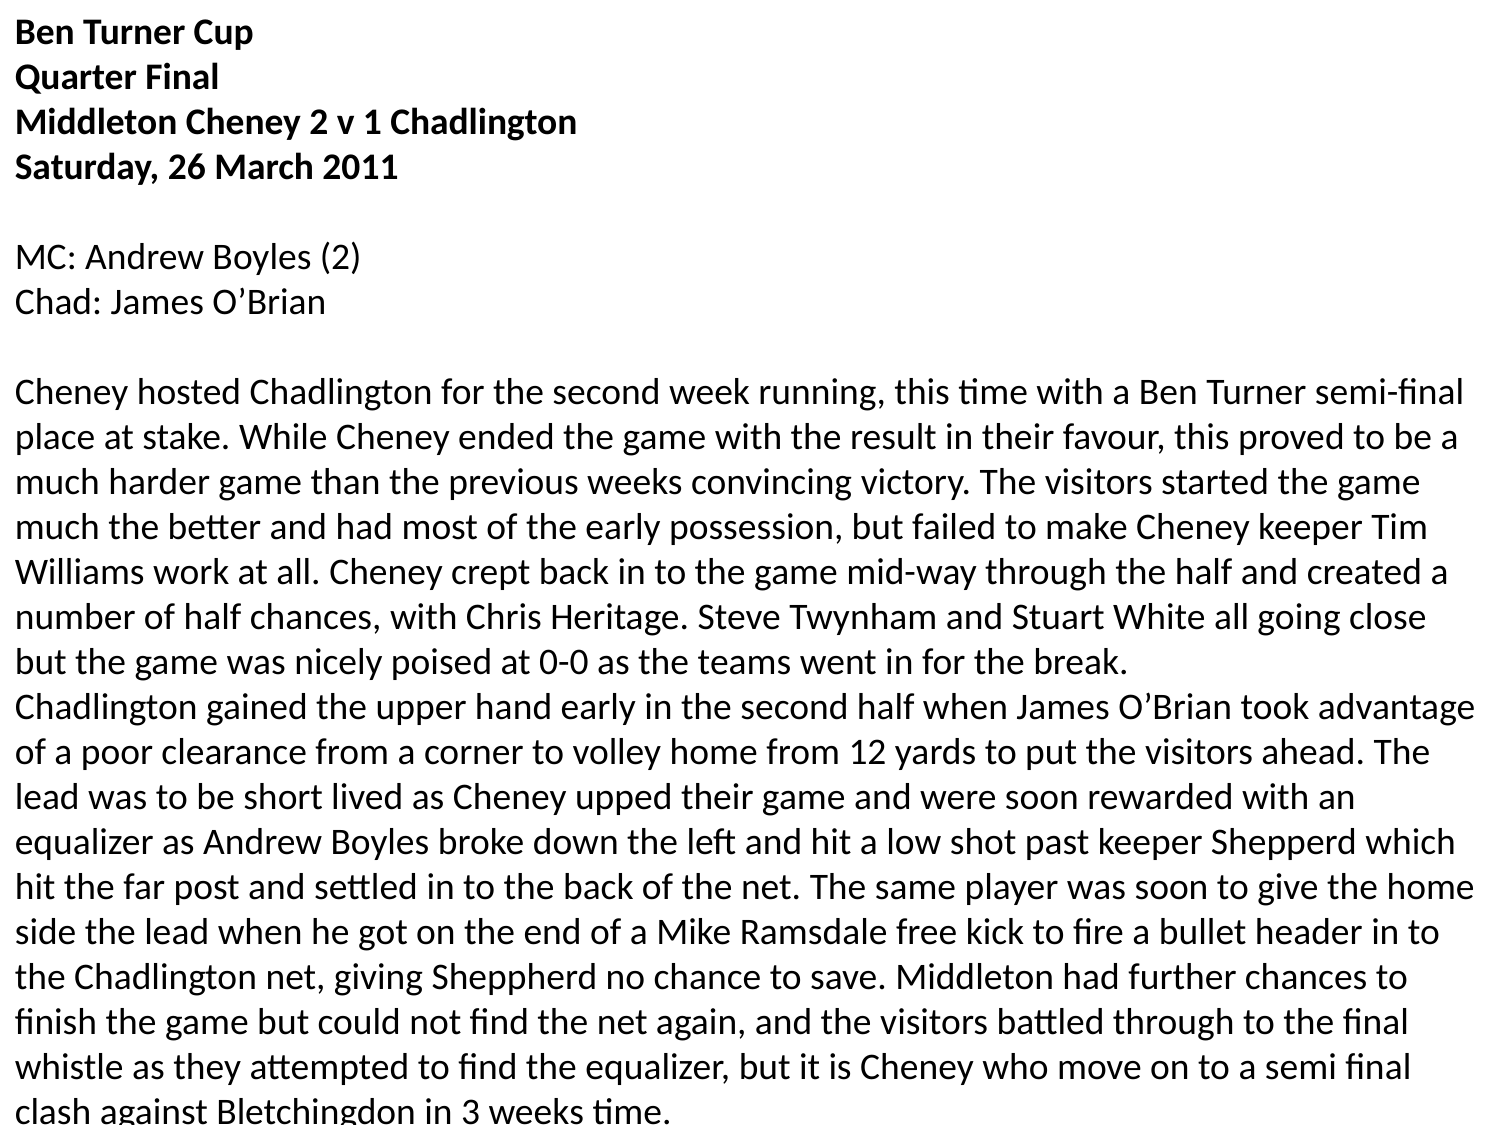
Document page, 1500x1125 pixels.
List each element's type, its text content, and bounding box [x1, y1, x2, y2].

text_box Ben Turner Cup Quarter Final Middleton Cheney 2 v 1 Chadlington Saturday, 26 March 2011 MC: Andrew Boyles (2) Chad: James O’Brian Cheney hosted Chadlington for the second week running, this time with a Ben Turner semi-final place at stake. While Cheney ended the game with the result in their favour, this proved to be a much harder game than the previous weeks convincing victory. The visitors started the game much the better and had most of the early possession, but failed to make Cheney keeper Tim Williams work at all. Cheney crept back in to the game mid-way through the half and created a number of half chances, with Chris Heritage. Steve Twynham and Stuart White all going close but the game was nicely poised at 0-0 as the teams went in for the break. Chadlington gained the upper hand early in the second half when James O’Brian took advantage of a poor clearance from a corner to volley home from 12 yards to put the visitors ahead. The lead was to be short lived as Cheney upped their game and were soon rewarded with an equalizer as Andrew Boyles broke down the left and hit a low shot past keeper Shepperd which hit the far post and settled in to the back of the net. The same player was soon to give the home side the lead when he got on the end of a Mike Ramsdale free kick to fire a bullet header in to the Chadlington net, giving Sheppherd no chance to save. Middleton had further chances to finish the game but could not find the net again, and the visitors battled through to the final whistle as they attempted to find the equalizer, but it is Cheney who move on to a semi final clash against Bletchingdon in 3 weeks time. [0, 0, 1500, 1125]
